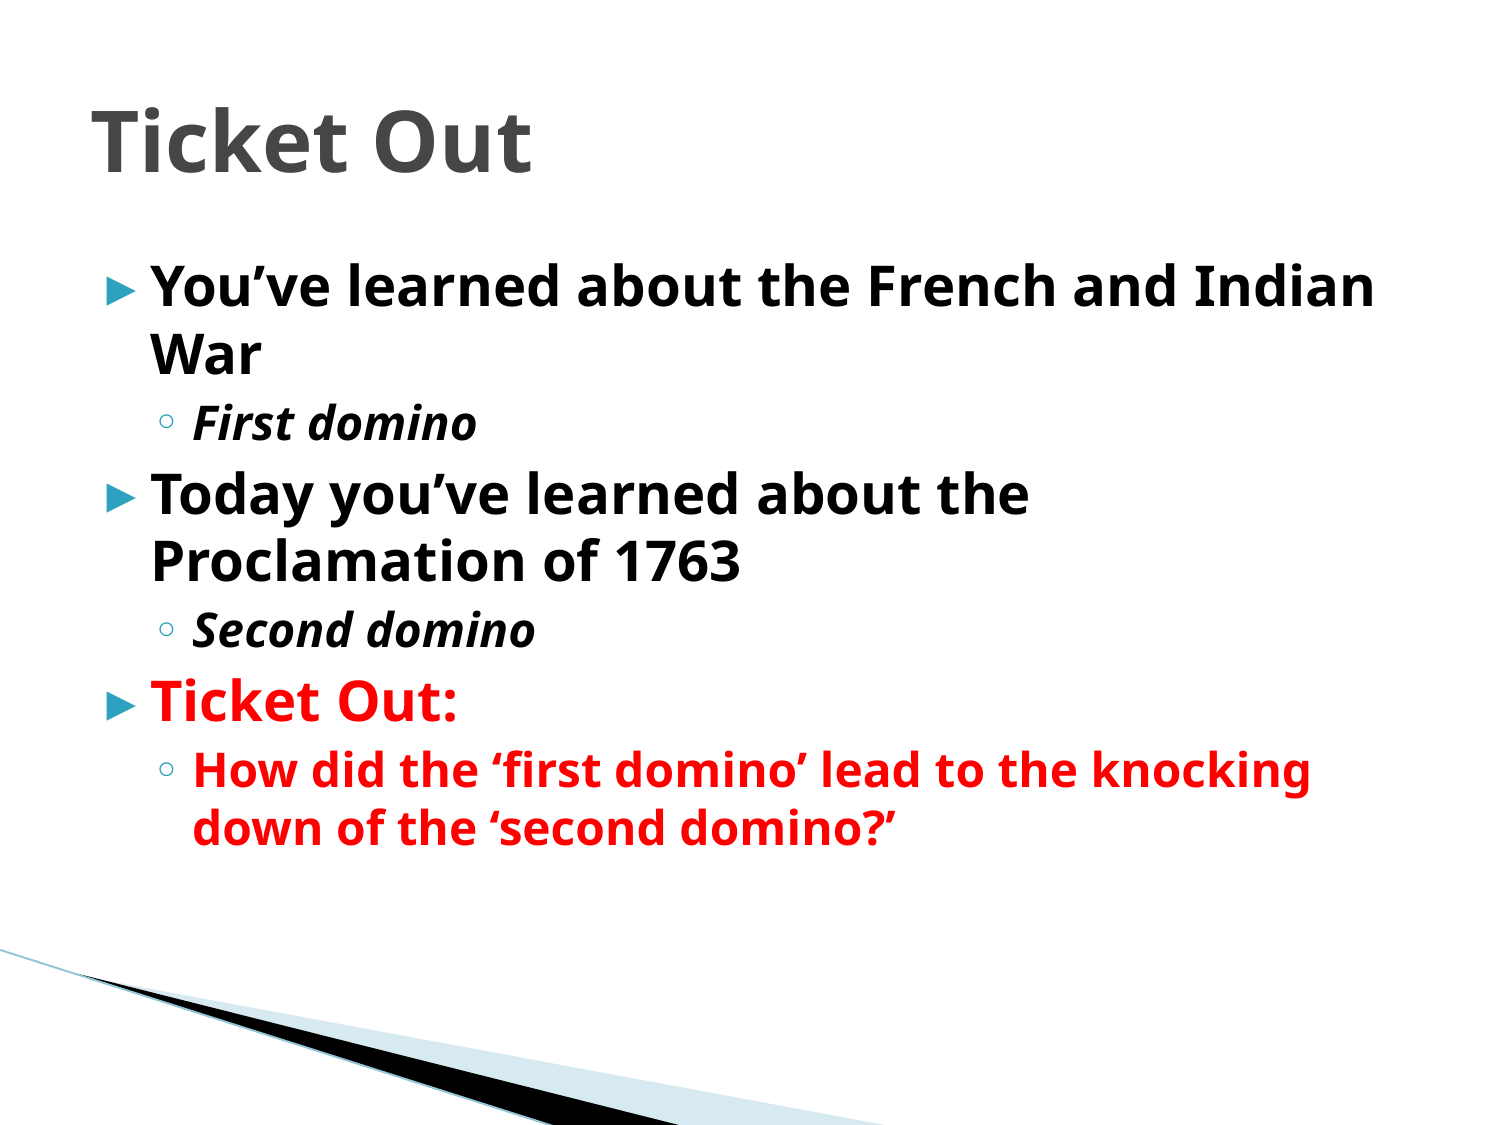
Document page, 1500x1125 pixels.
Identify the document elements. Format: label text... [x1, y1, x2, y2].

title Ticket Out [75, 45, 1425, 233]
list You’ve learned about the French and Indian War First domino Today you’ve learned about the Proclamation of 1763 Second domino Ticket Out: How did the ‘first domino’ lead to the knocking down of the ‘second domino?’ [75, 243, 1425, 986]
